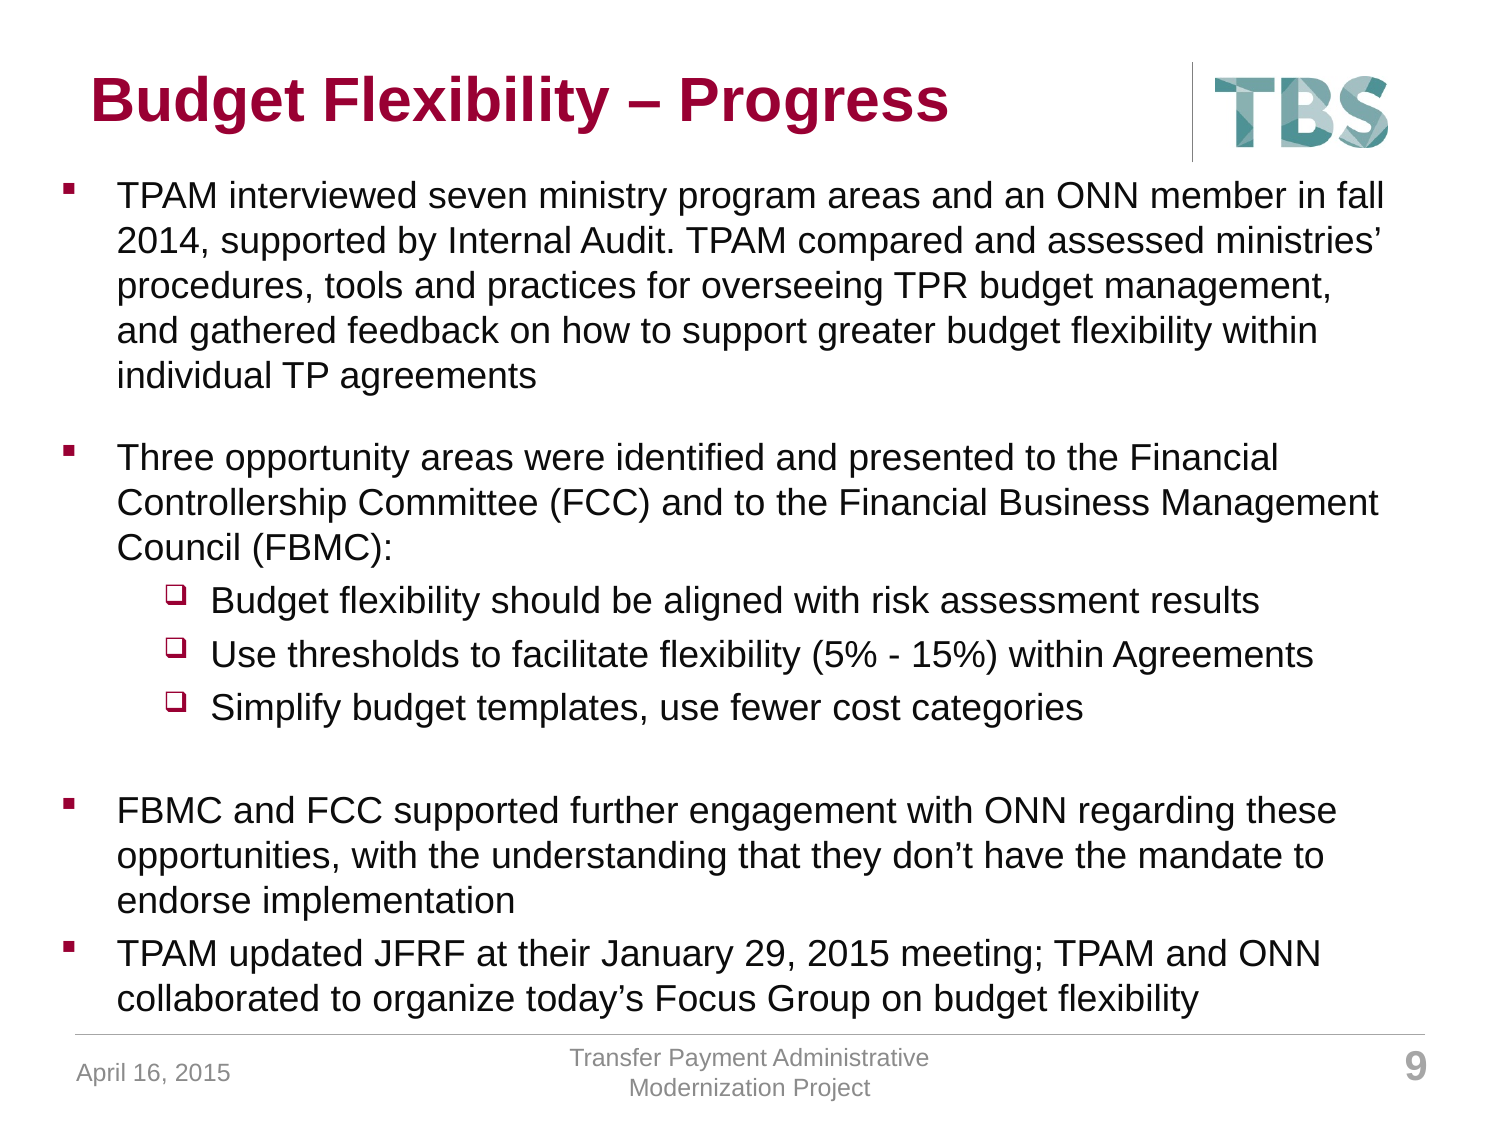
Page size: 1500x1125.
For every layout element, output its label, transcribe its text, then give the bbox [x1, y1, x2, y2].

footer Transfer Payment Administrative Modernization Project [512, 1041, 988, 1101]
picture [1215, 76, 1388, 148]
title Budget Flexibility – Progress [75, 27, 1149, 164]
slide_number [60, 1041, 411, 1101]
list TPAM interviewed seven ministry program areas and an ONN member in fall 2014, supported by Internal Audit. TPAM compared and assessed ministries’ procedures, tools and practices for overseeing TPR budget management, and gathered feedback on how to support greater budget flexibility within individual TP agreements Three opportunity areas were identified and presented to the Financial Controllership Committee (FCC) and to the Financial Business Management Council (FBMC): Budget flexibility should be aligned with risk assessment results Use thresholds to facilitate flexibility (5% - 15%) within Agreements Simplify budget templates, use fewer cost categories FBMC and FCC supported further engagement with ONN regarding these opportunities, with the understanding that they don’t have the mandate to endorse implementation TPAM updated JFRF at their January 29, 2015 meeting; TPAM and ONN collaborated to organize today’s Focus Group on budget flexibility [51, 164, 1435, 1002]
